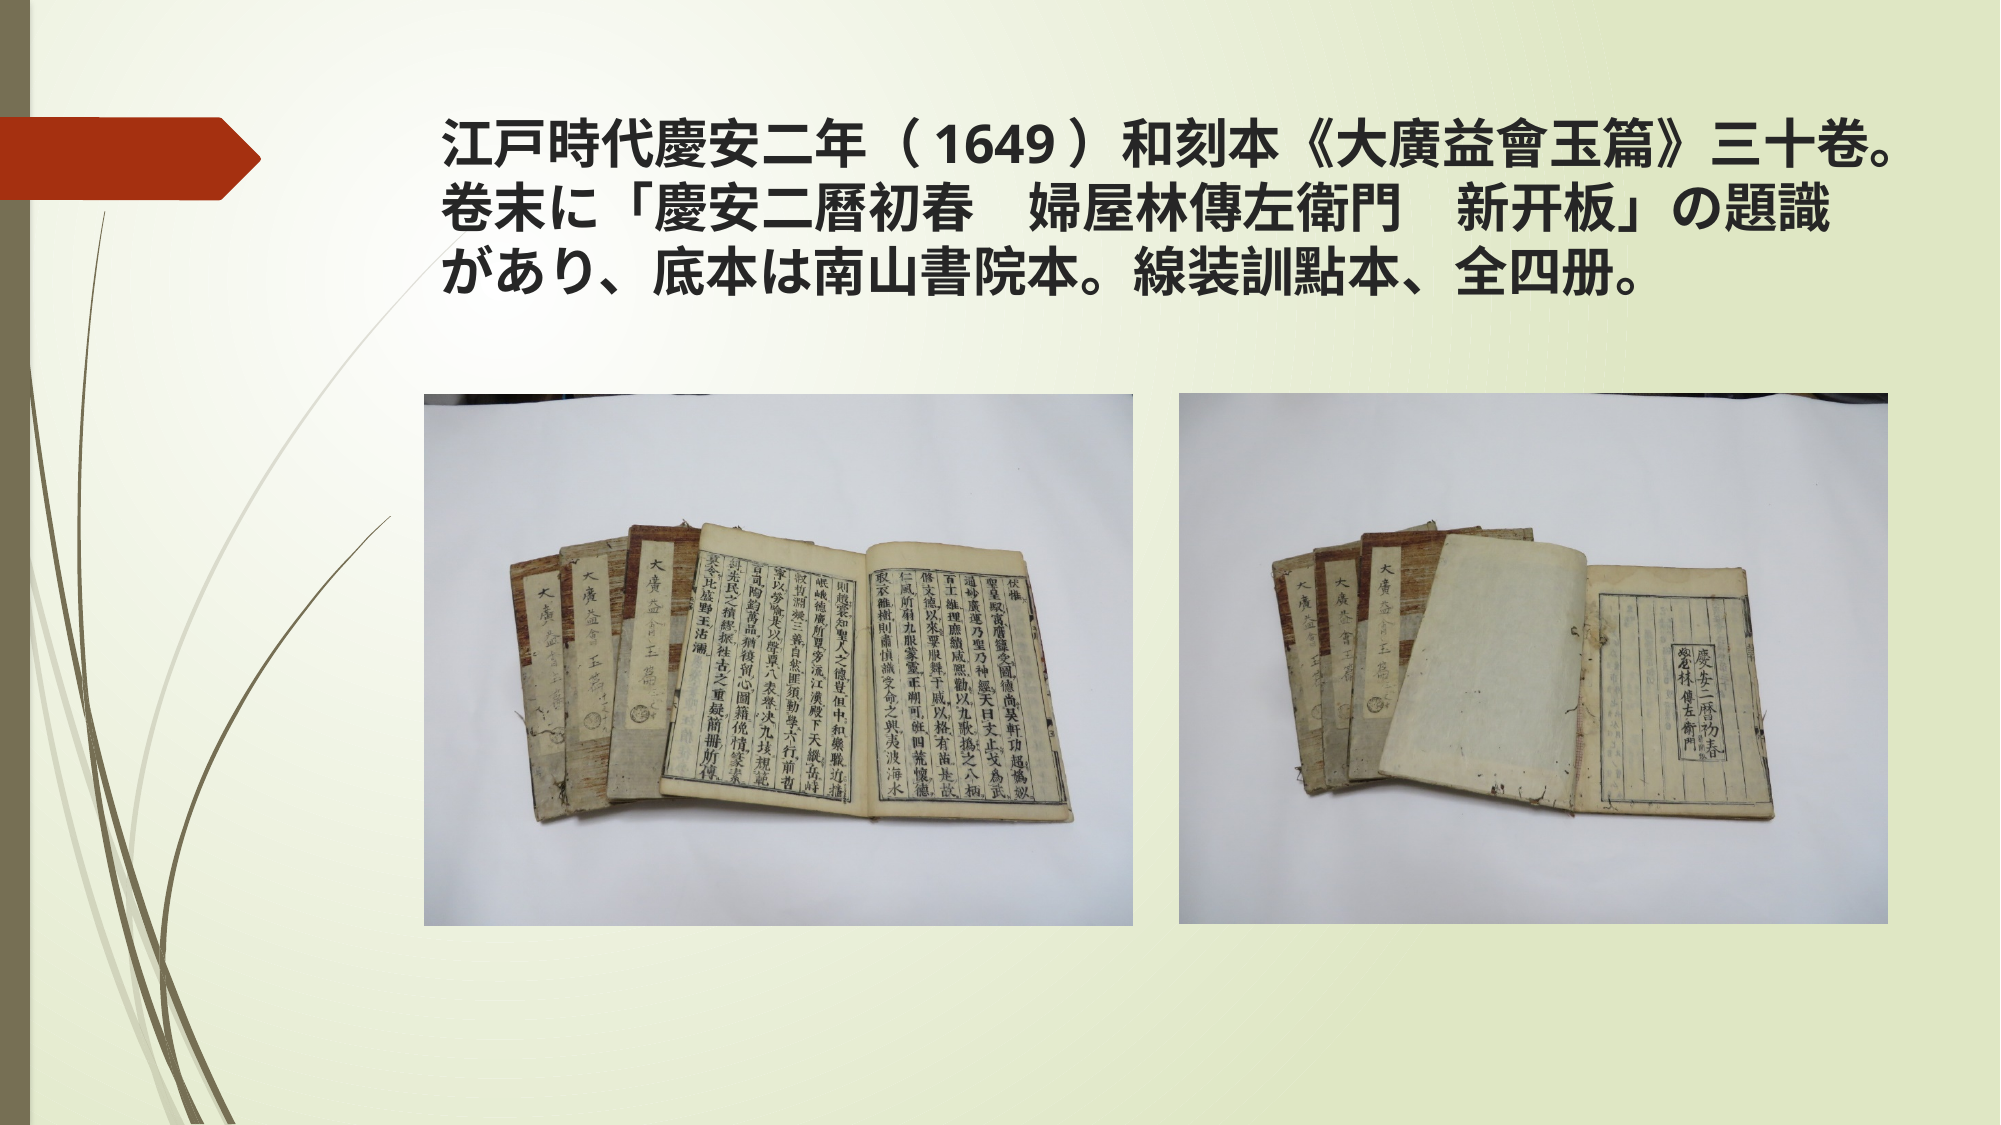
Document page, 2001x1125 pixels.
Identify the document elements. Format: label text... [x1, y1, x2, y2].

title 江戸時代慶安二年（1649）和刻本《大廣益會玉篇》三十卷。卷末に「慶安二曆初春 婦屋林傳左衛門 新开板」の題識があり、底本は南山書院本。線装訓點本、全四册。 [425, 102, 1888, 313]
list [1179, 392, 1888, 925]
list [424, 394, 1133, 926]
